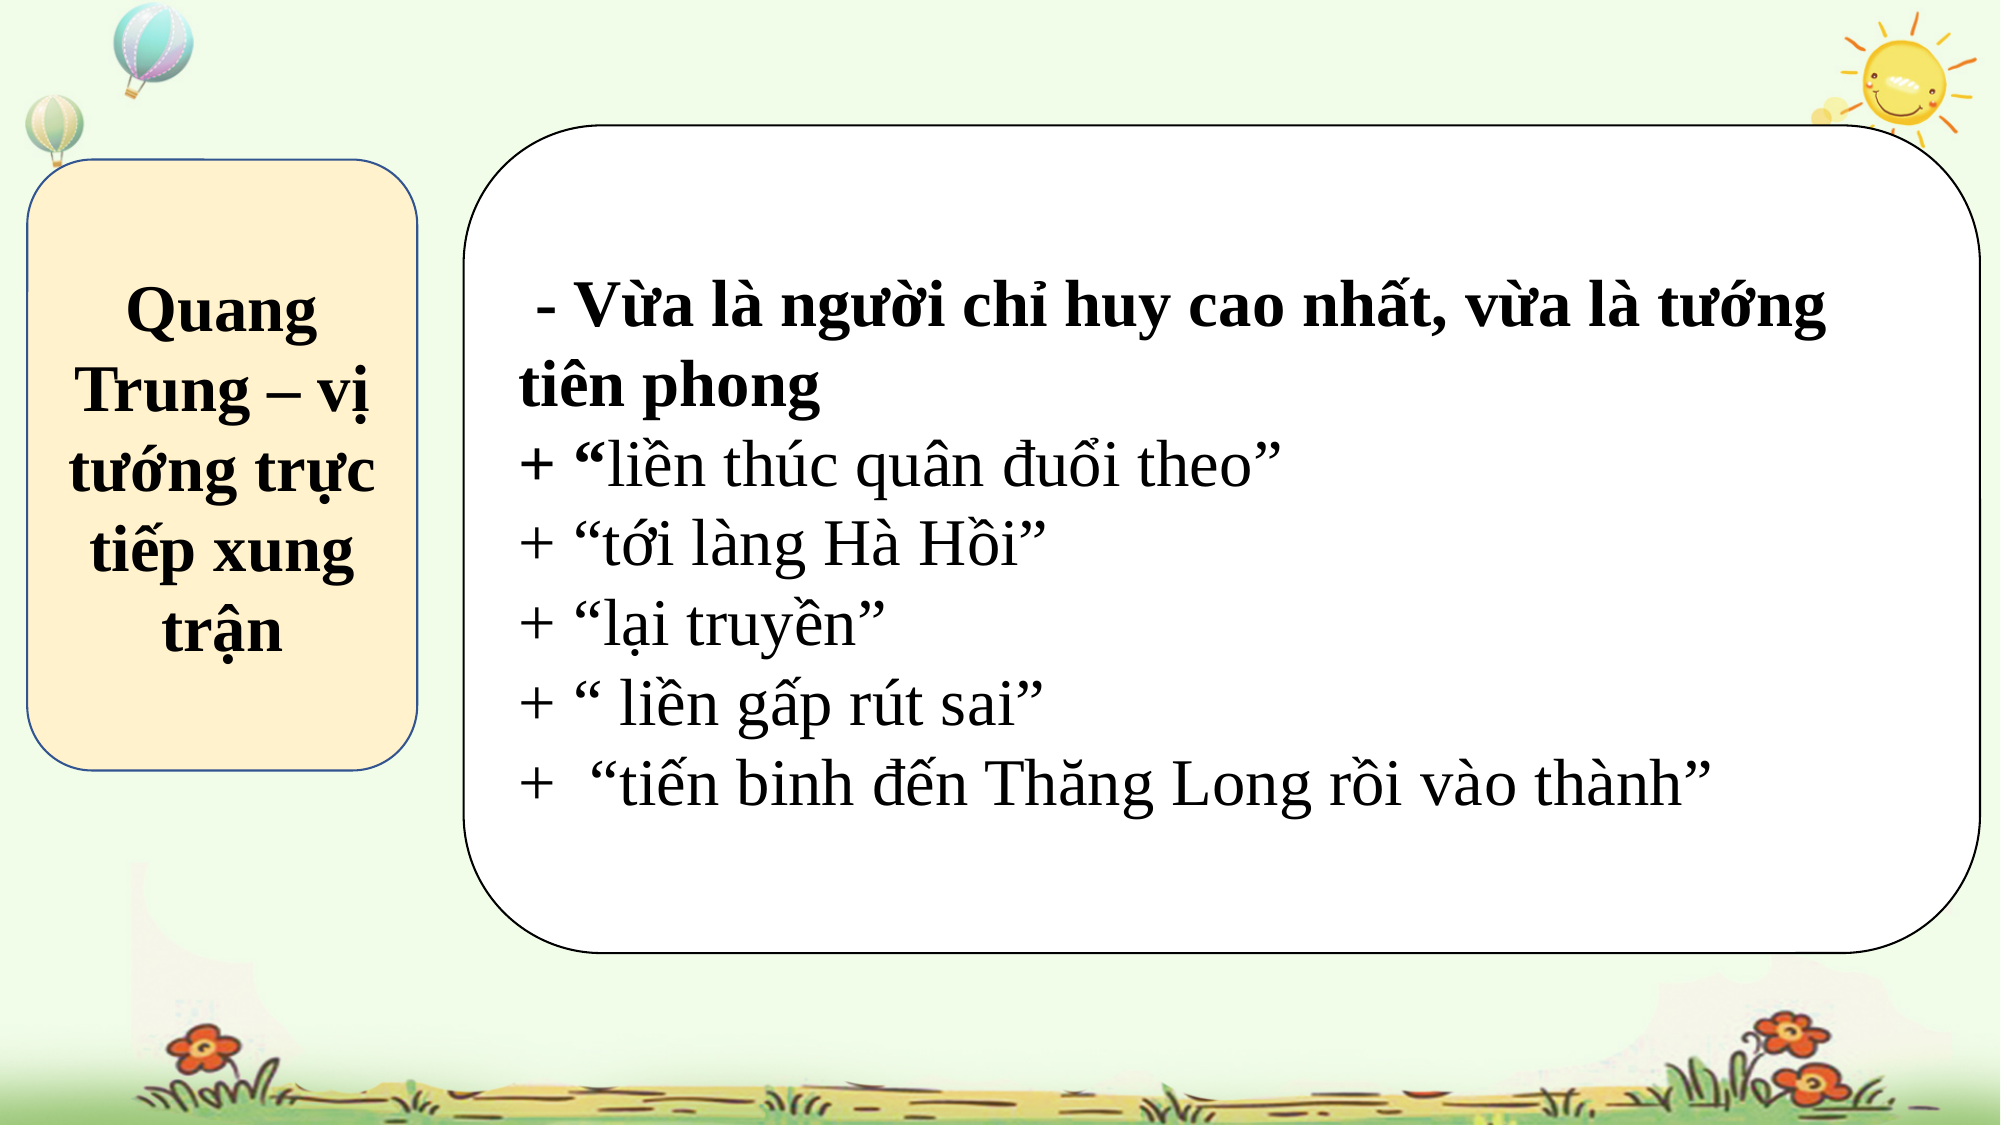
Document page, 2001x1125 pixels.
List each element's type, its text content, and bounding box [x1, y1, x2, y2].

text_box Quang Trung – vị tướng trực tiếp xung trận [26, 158, 419, 772]
picture [0, 0, 2001, 1125]
text_box - Vừa là người chỉ huy cao nhất, vừa là tướng tiên phong + “liền thúc quân đuổi theo” + “tới làng Hà Hồi” + “lại truyền” + “ liền gấp rút sai” + “tiến binh đến Thăng Long rồi vào thành” [462, 124, 1982, 955]
